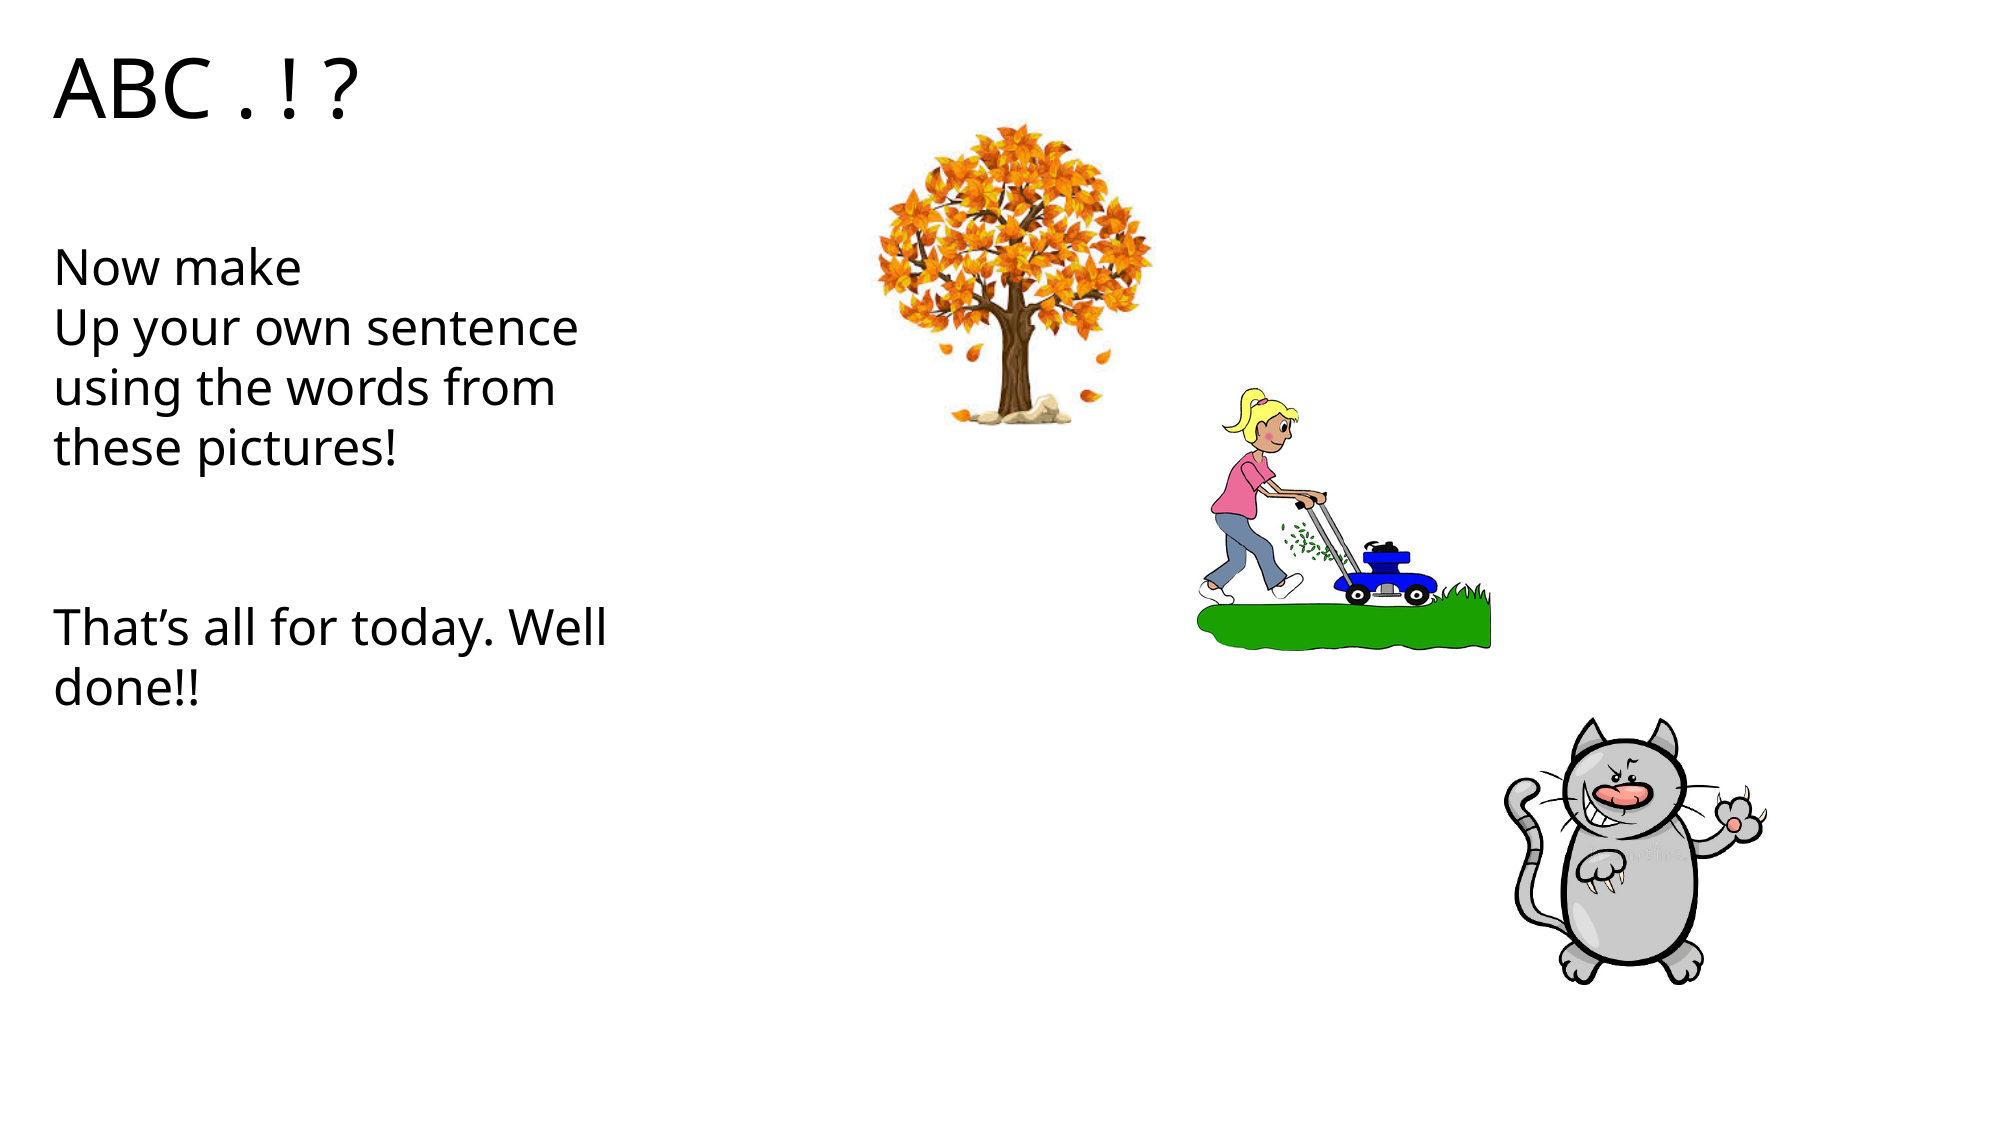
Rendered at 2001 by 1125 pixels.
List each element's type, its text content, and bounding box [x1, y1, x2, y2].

picture [1196, 388, 1491, 651]
picture [1504, 717, 1767, 985]
picture [870, 119, 1156, 427]
text_box ABC . ! ? Now make Up your own sentence using the words from these pictures! That’s all for today. Well done!! [38, 28, 692, 963]
